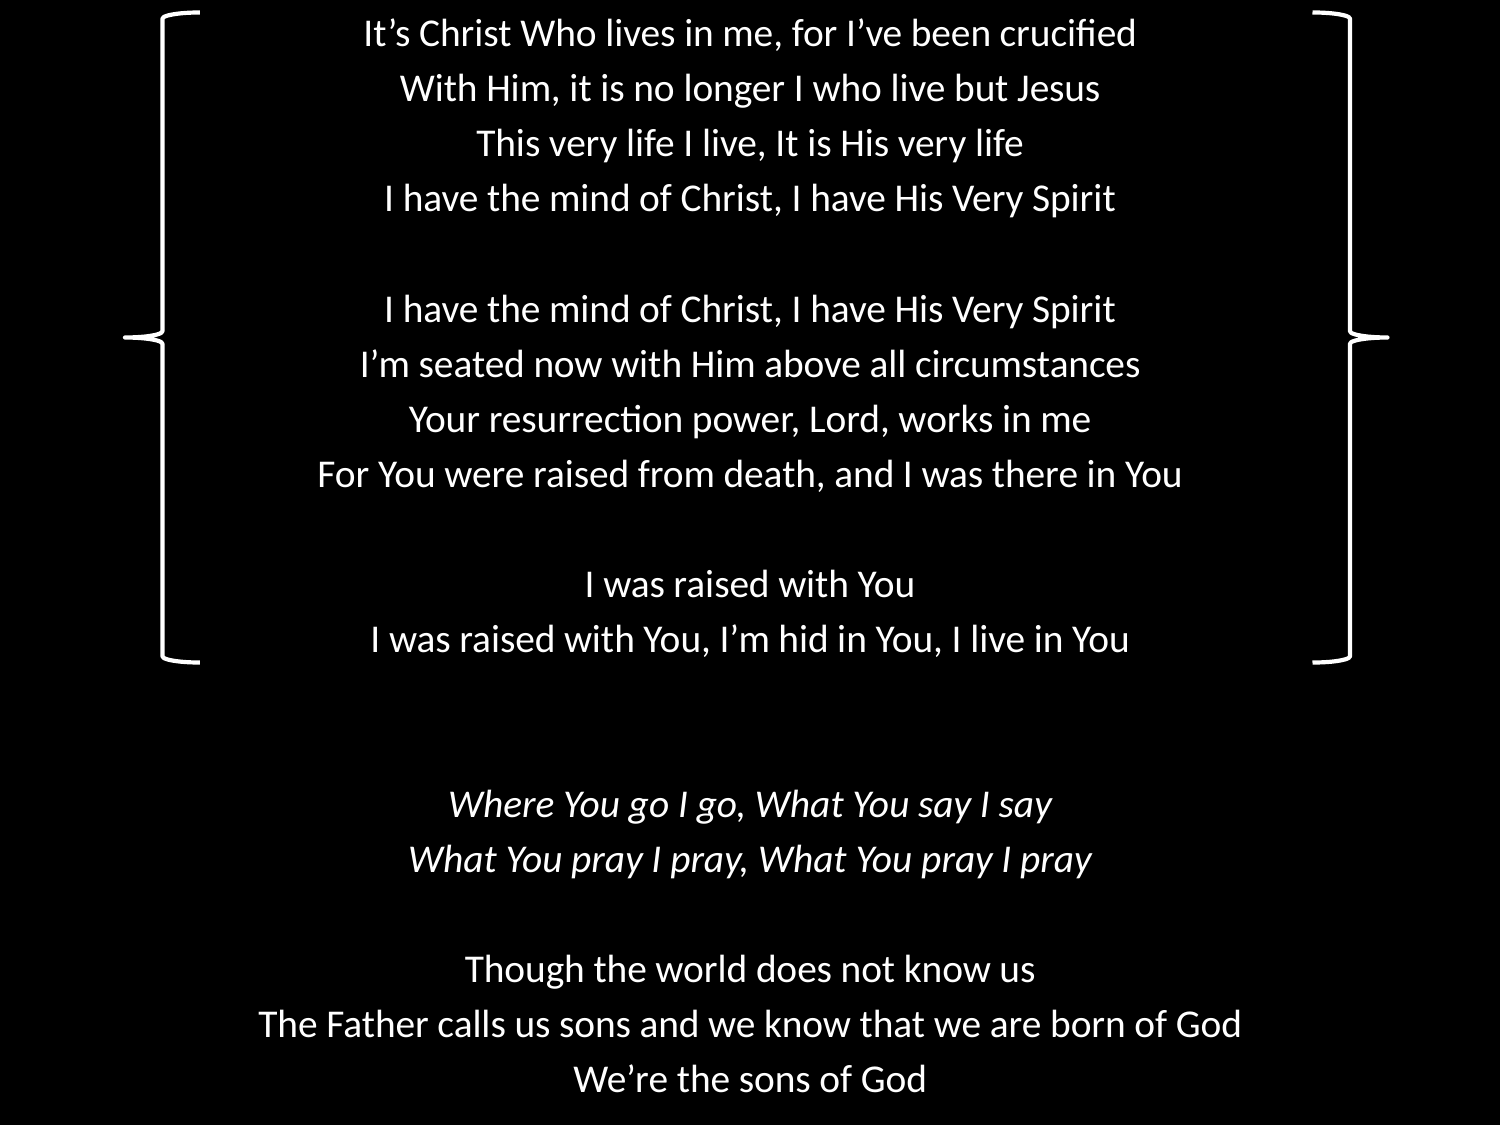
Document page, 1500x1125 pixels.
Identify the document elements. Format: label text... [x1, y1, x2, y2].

text_box [122, 10, 200, 665]
text_box [1312, 10, 1390, 665]
subtitle It’s Christ Who lives in me, for I’ve been crucified With Him, it is no longer I who live but Jesus This very life I live, It is His very life I have the mind of Christ, I have His Very Spirit I have the mind of Christ, I have His Very Spirit I’m seated now with Him above all circumstances Your resurrection power, Lord, works in me For You were raised from death, and I was there in You I was raised with You I was raised with You, I’m hid in You, I live in You Where You go I go, What You say I say What You pray I pray, What You pray I pray Though the world does not know us The Father calls us sons and we know that we are born of God We’re the sons of God [0, 0, 1500, 1125]
